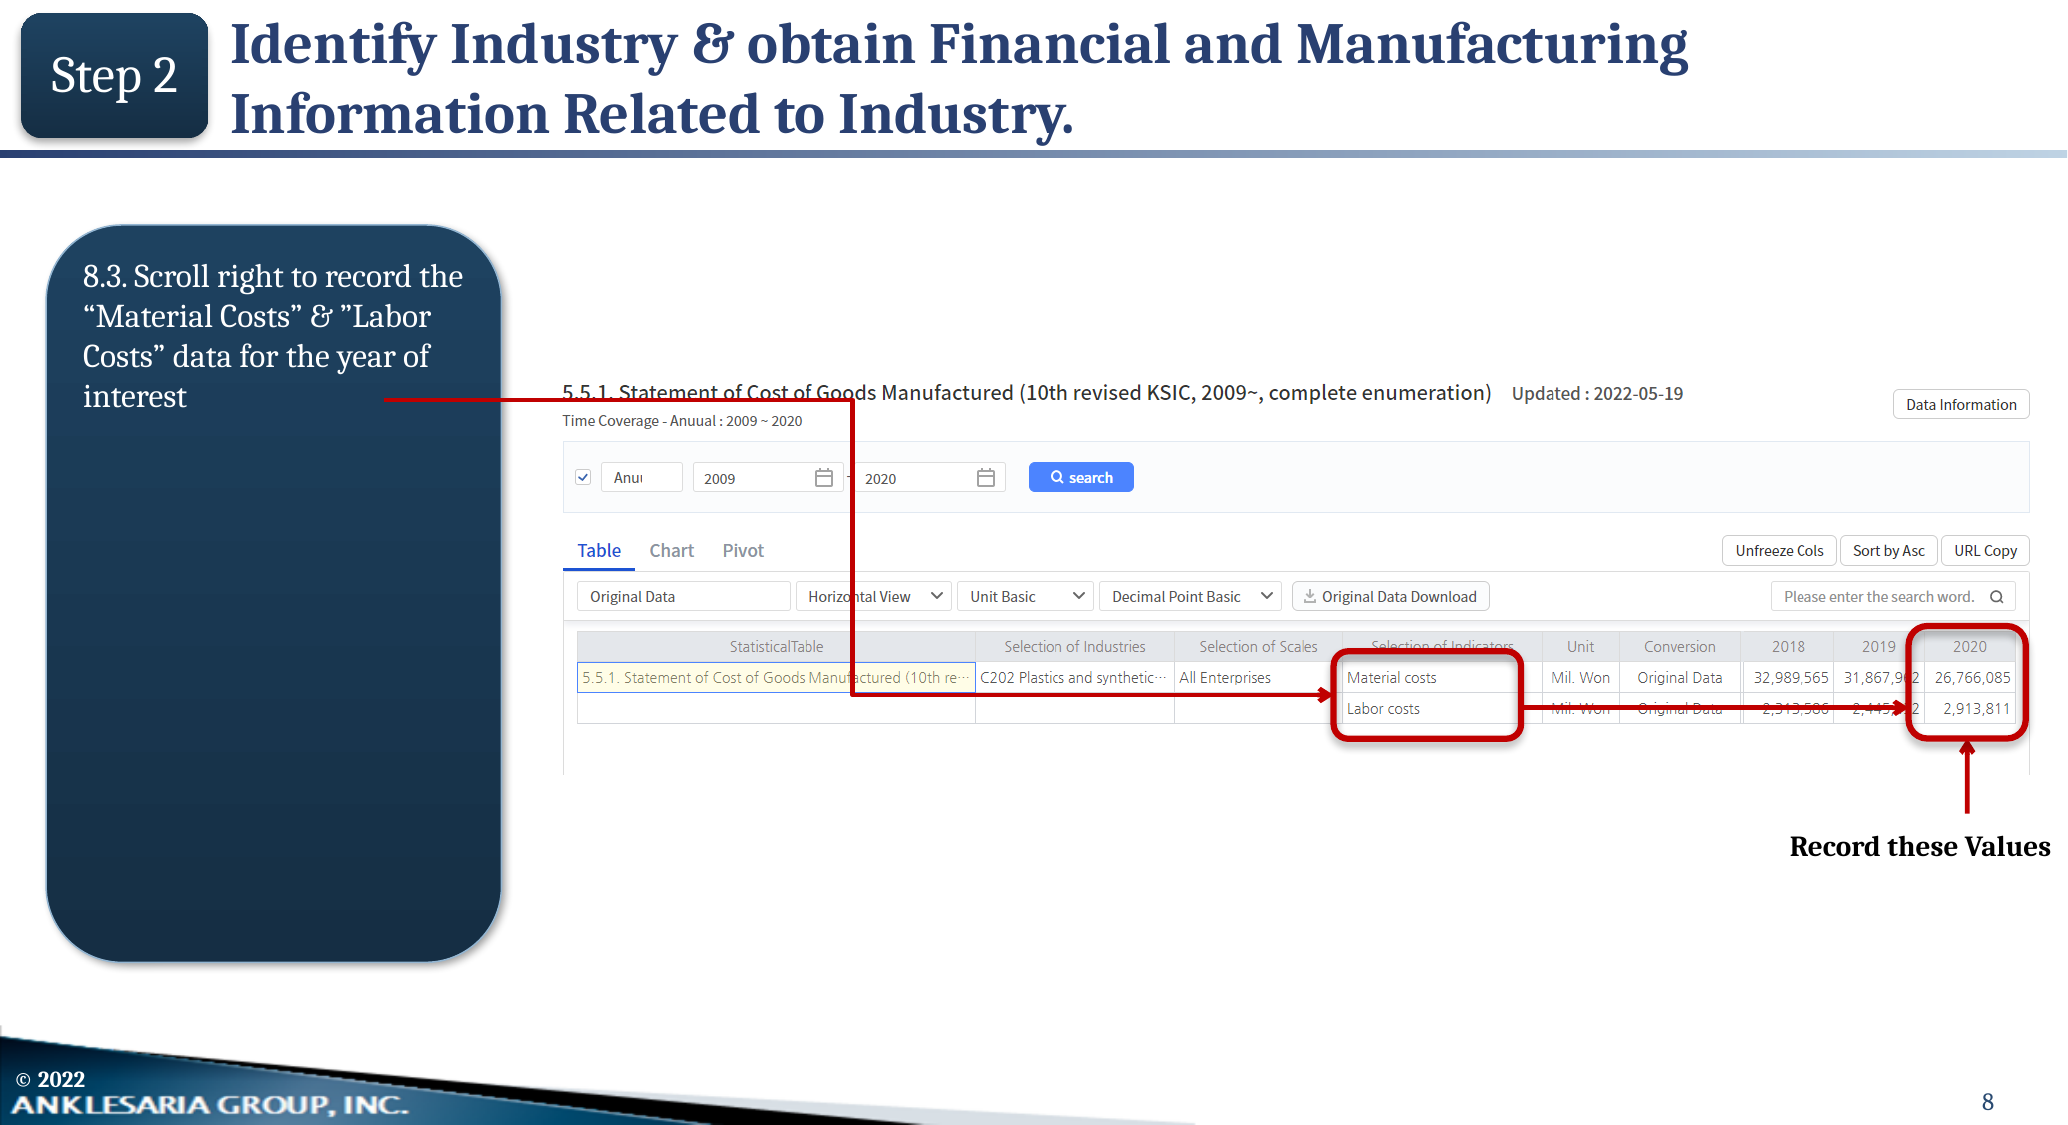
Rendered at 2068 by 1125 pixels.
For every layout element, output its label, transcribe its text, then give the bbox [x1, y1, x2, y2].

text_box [20, 13, 209, 139]
picture [0, 1024, 1200, 1125]
text_box 8.3. Scroll right to record the “Material Costs” & ”Labor Costs” data for the year of interest [45, 224, 503, 964]
slide_number 8 [1967, 1077, 2068, 1125]
picture [558, 367, 2051, 776]
text_box Record these Values [1775, 820, 2068, 870]
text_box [383, 399, 1334, 696]
title Identify Industry & obtain Financial and Manufacturing Information Related to Industry. [215, 0, 2003, 150]
